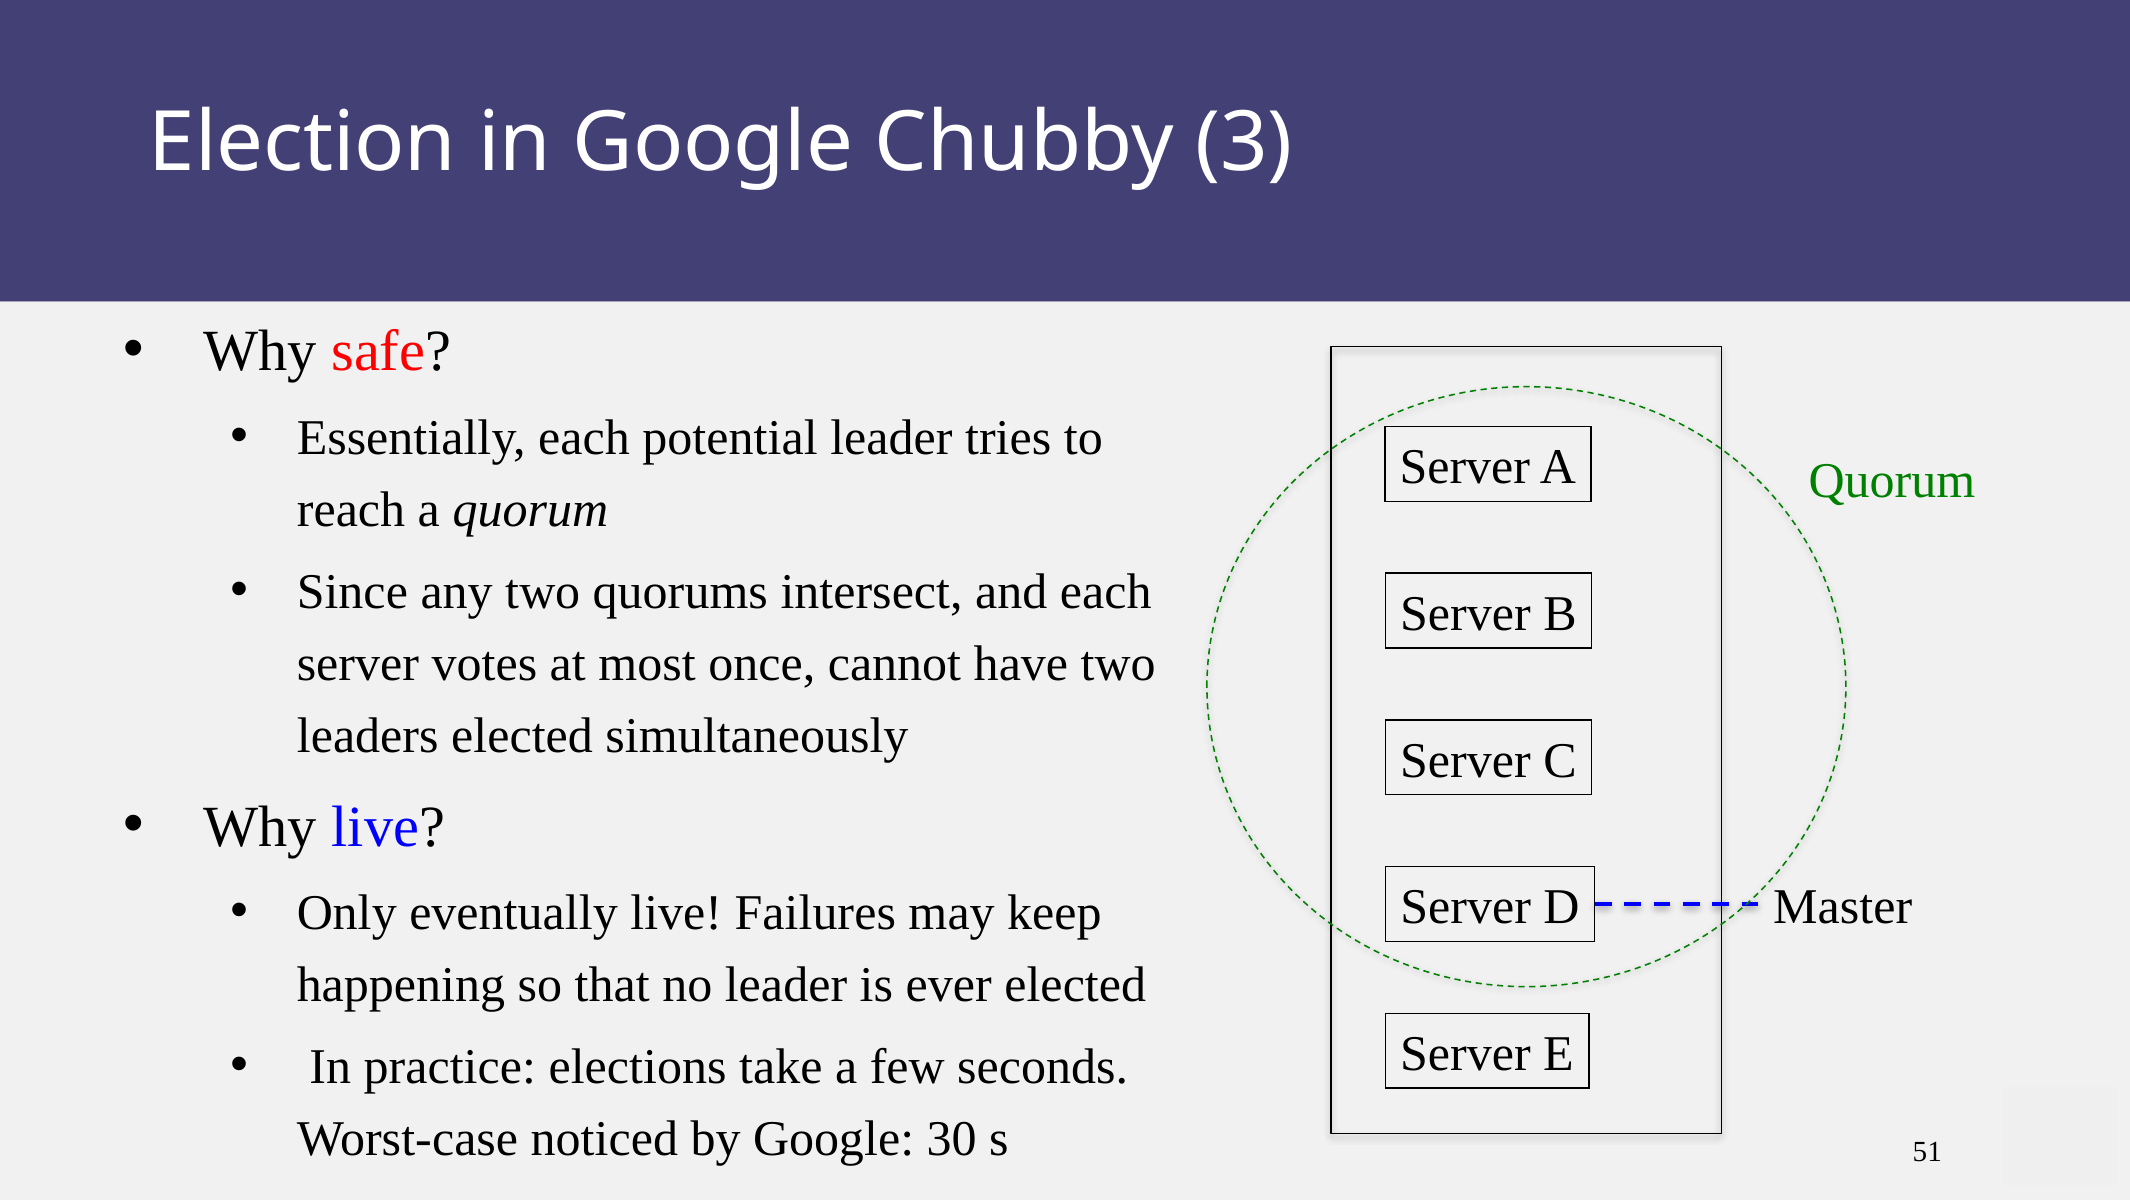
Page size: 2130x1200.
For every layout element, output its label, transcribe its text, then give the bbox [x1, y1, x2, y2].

picture [0, 0, 2130, 1200]
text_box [1206, 346, 1992, 1134]
text_box 51 [1752, 1125, 2103, 1171]
text_box Election in Google Chubby (3) [127, 37, 1938, 238]
list Why safe? Essentially, each potential leader tries to reach a quorum Since any two quorums intersect, and each server votes at most once, cannot have two leaders elected simultaneously Why live? Only eventually live! Failures may keep happening so that no leader is ever elected In practice: elections take a few seconds. Worst-case noticed by Google: 30 s [102, 287, 1239, 1008]
